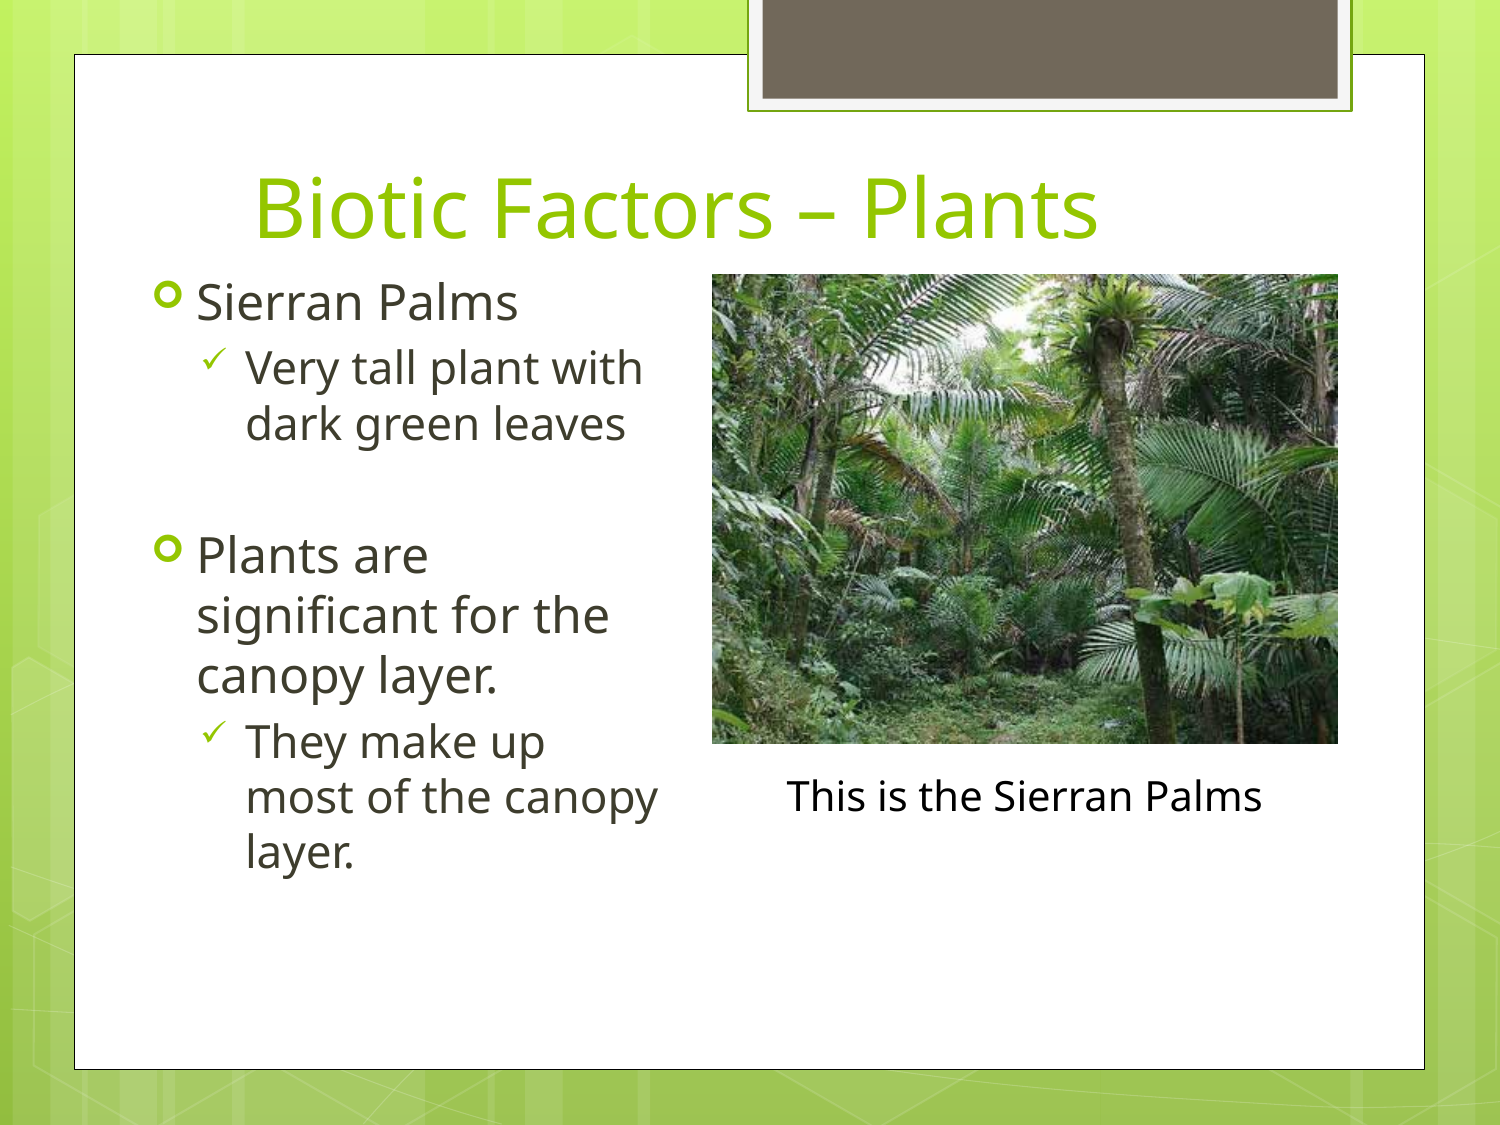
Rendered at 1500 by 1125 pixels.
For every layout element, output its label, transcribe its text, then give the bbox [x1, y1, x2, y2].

picture [712, 274, 1338, 744]
title Biotic Factors – Plants [75, 75, 1300, 263]
text_box This is the Sierran Palms [712, 762, 1338, 828]
list Sierran Palms Very tall plant with dark green leaves Plants are significant for the canopy layer. They make up most of the canopy layer. [125, 262, 675, 1062]
